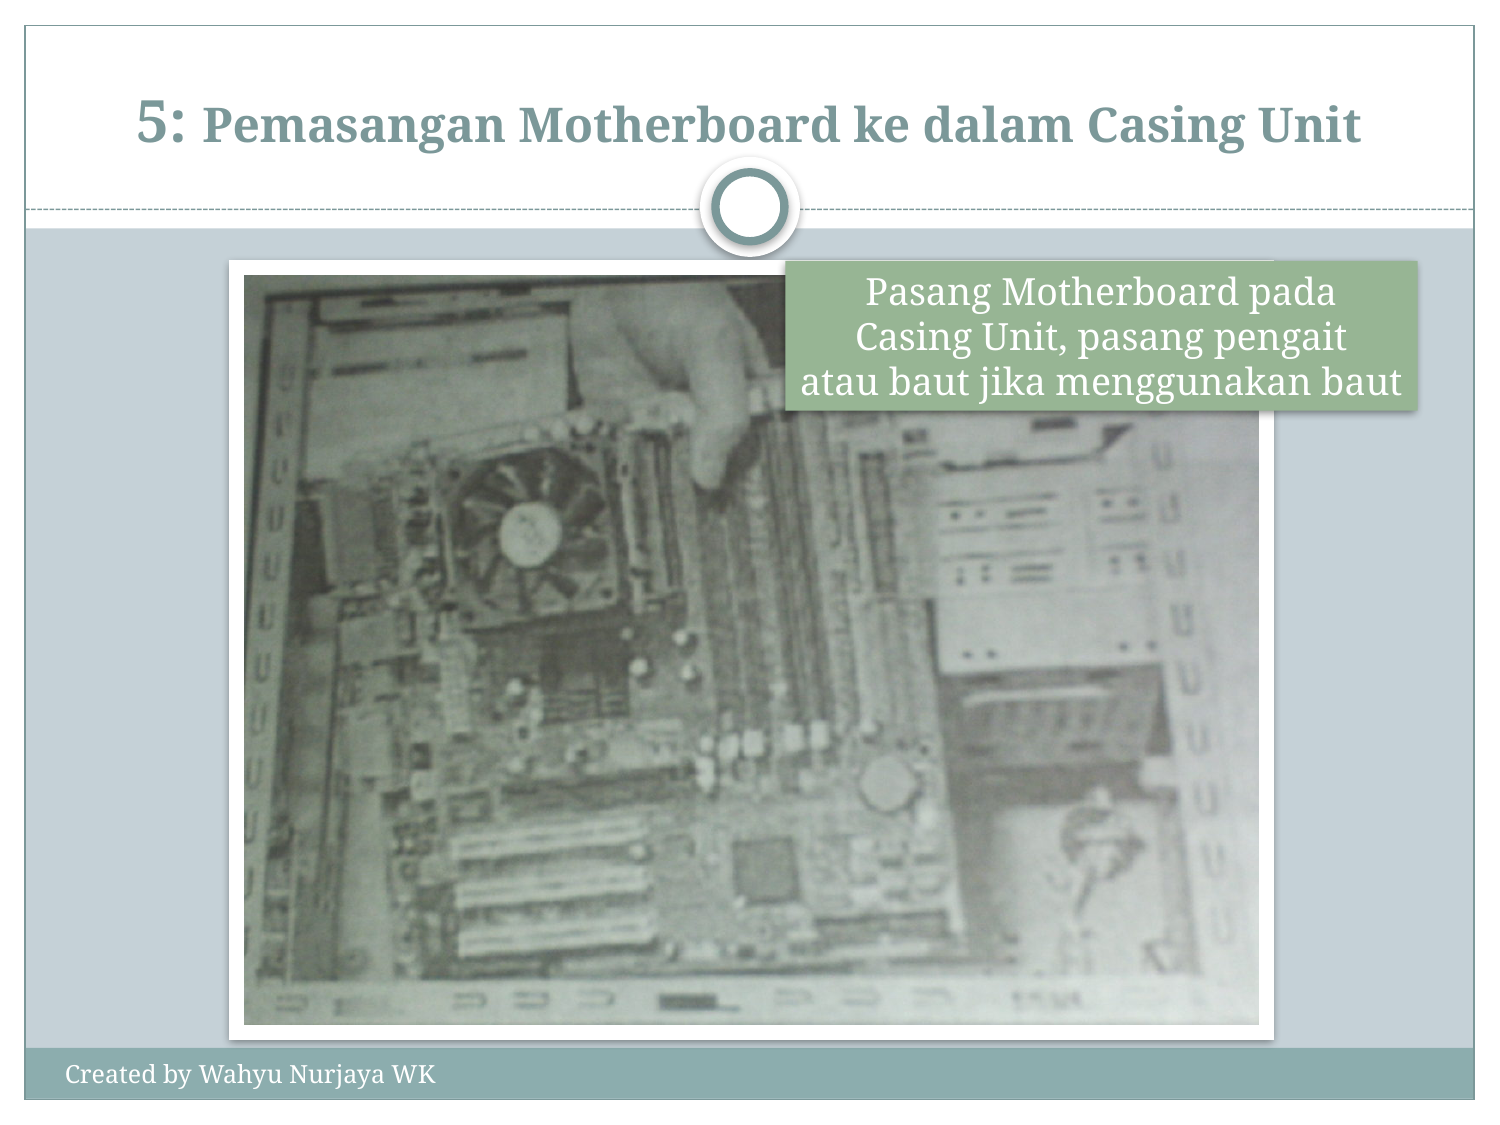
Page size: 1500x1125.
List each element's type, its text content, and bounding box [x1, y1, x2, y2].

footer Created by Wahyu Nurjaya WK [50, 1051, 638, 1112]
title 5: Pemasangan Motherboard ke dalam Casing Unit [49, 37, 1450, 162]
text_box Pasang Motherboard pada Casing Unit, pasang pengait atau baut jika menggunakan baut [785, 260, 1418, 411]
picture [243, 274, 1260, 1026]
